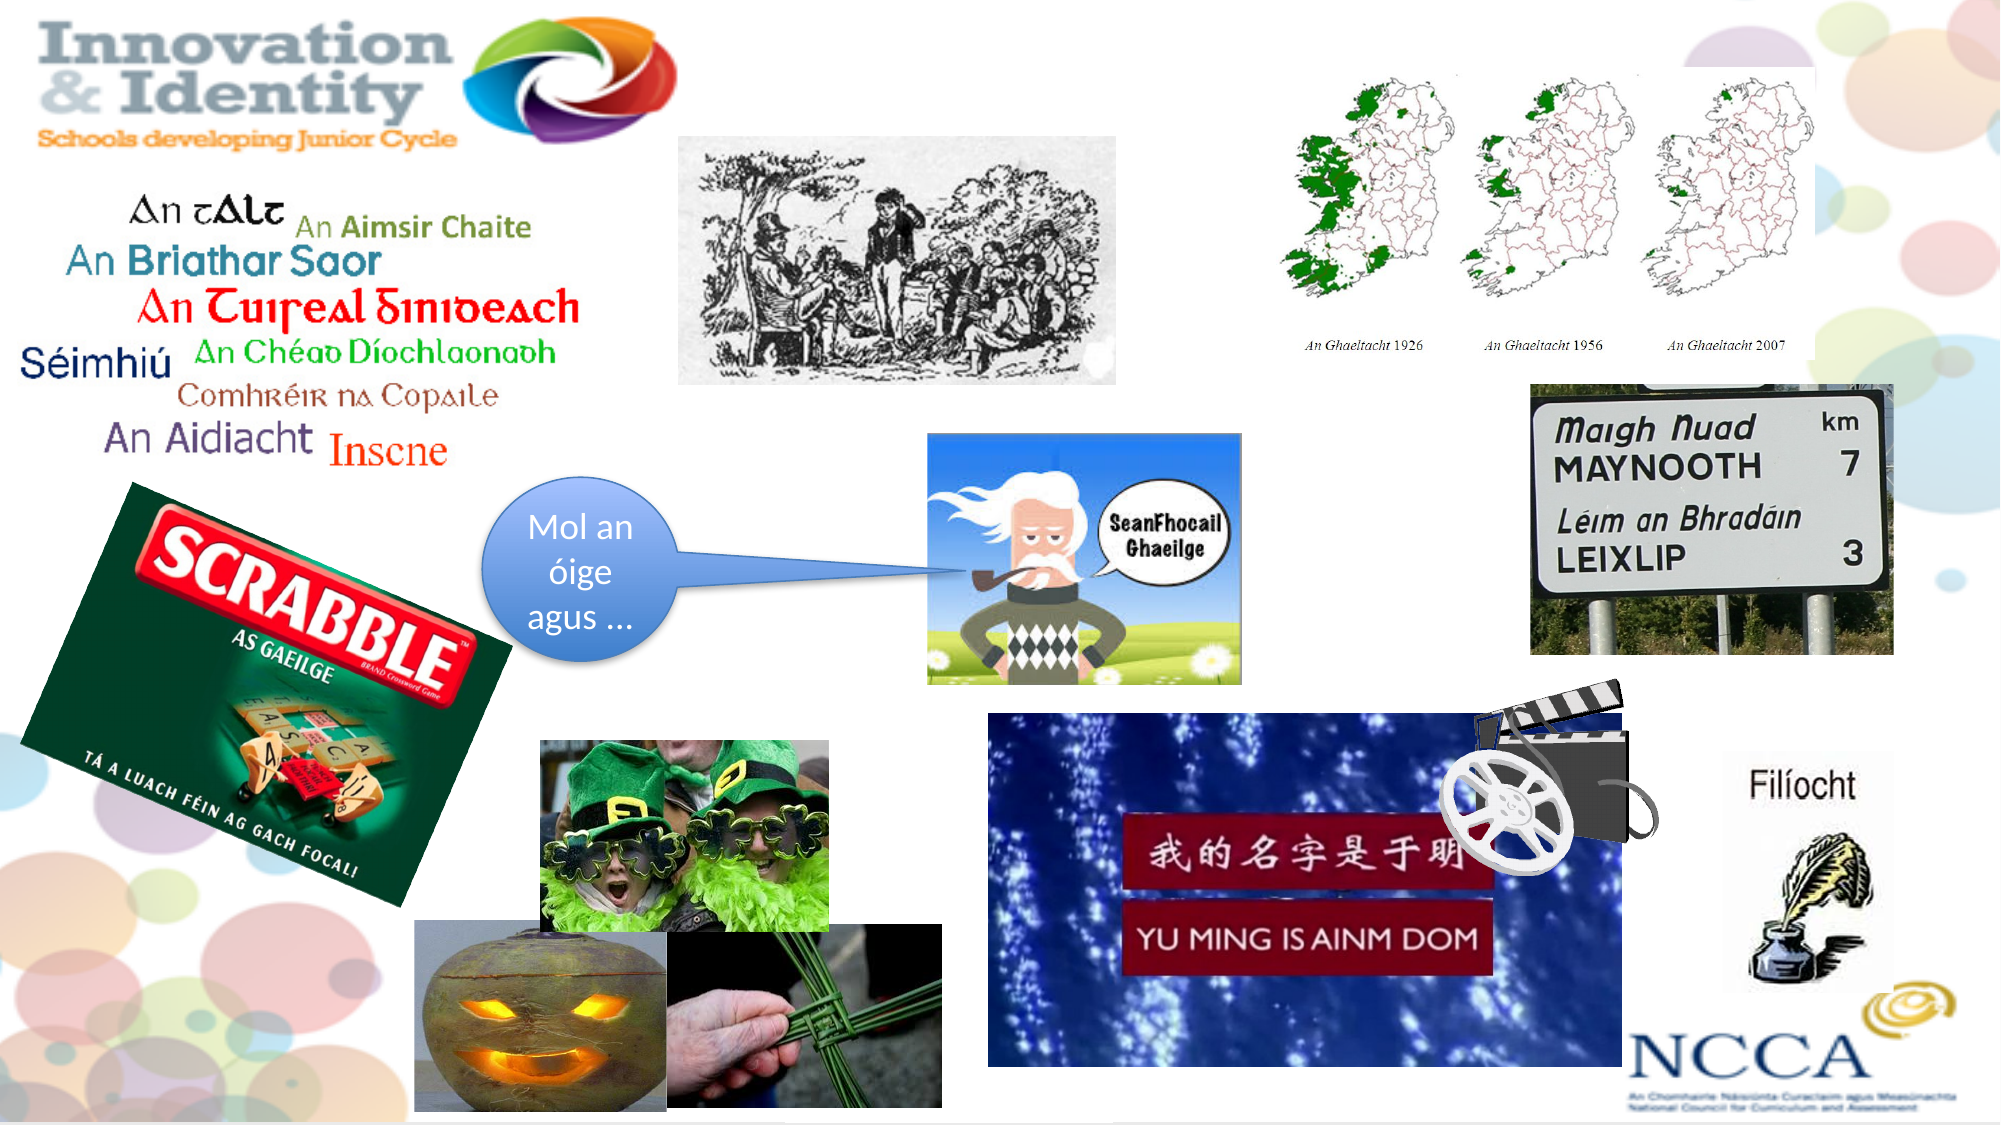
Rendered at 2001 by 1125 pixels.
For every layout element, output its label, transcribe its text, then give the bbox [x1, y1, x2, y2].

picture [0, 0, 2001, 1125]
text_box Mol an óige agus ... [481, 476, 921, 662]
